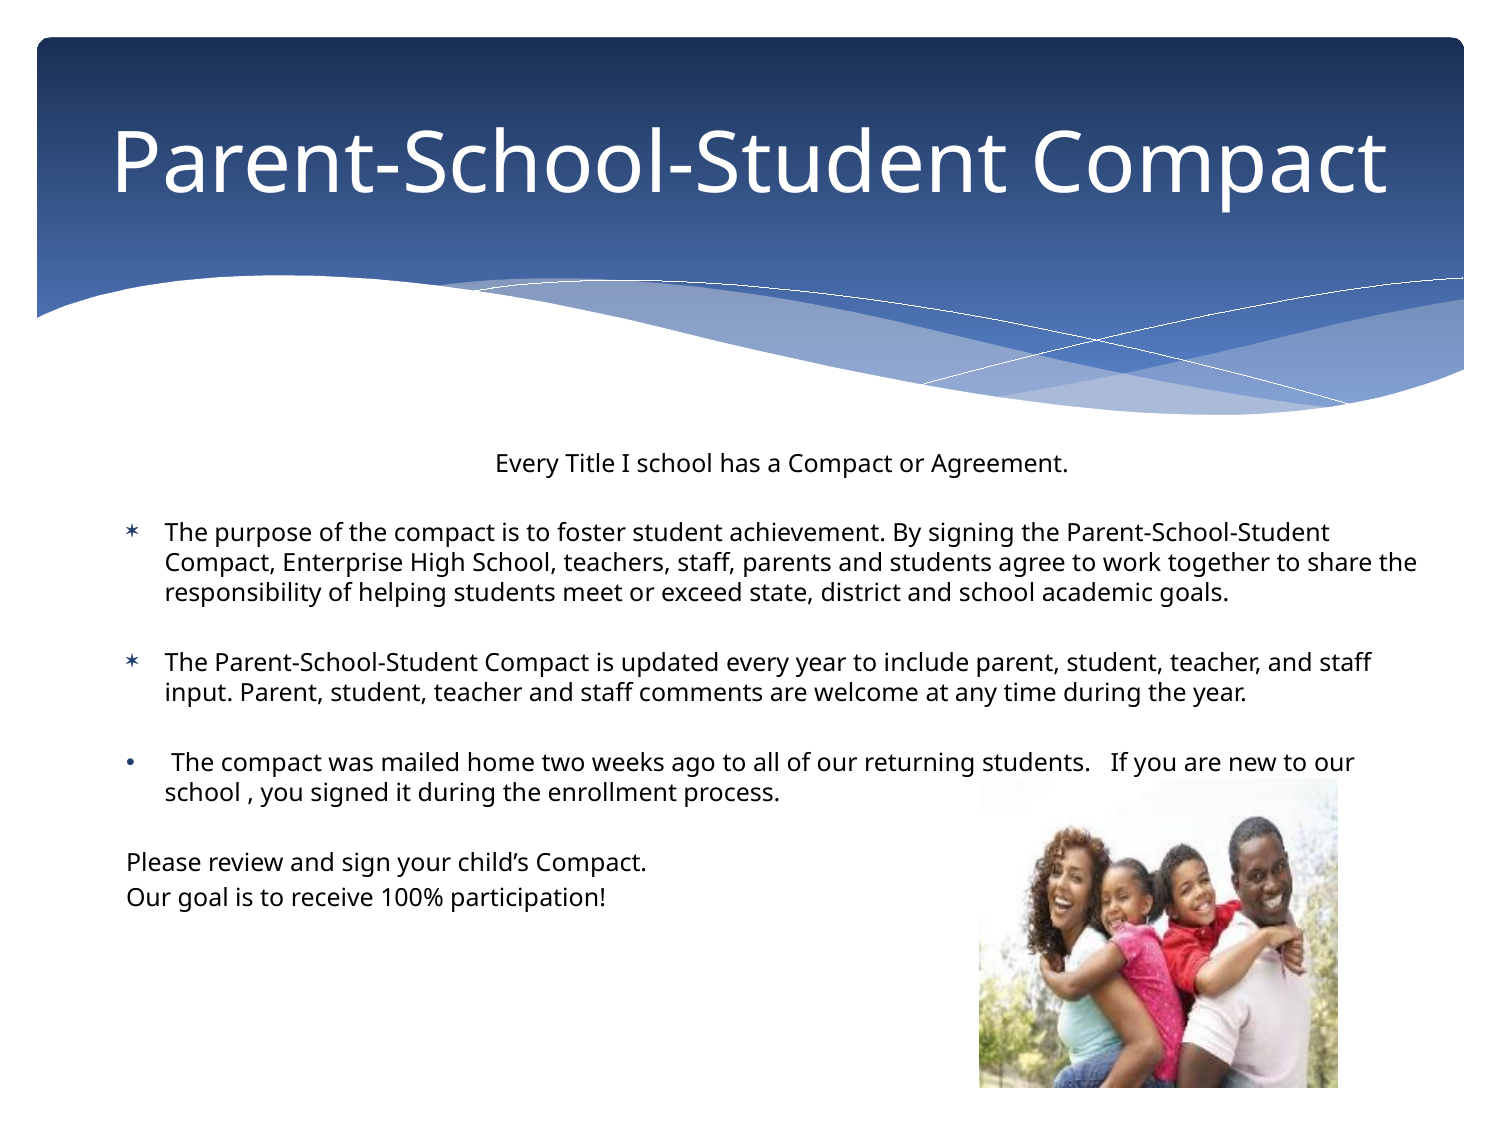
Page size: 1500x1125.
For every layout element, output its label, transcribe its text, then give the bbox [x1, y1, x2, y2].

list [979, 777, 1338, 1088]
list Every Title I school has a Compact or Agreement. The purpose of the compact is to foster student achievement. By signing the Parent-School-Student Compact, Enterprise High School, teachers, staff, parents and students agree to work together to share the responsibility of helping students meet or exceed state, district and school academic goals. The Parent-School-Student Compact is updated every year to include parent, student, teacher, and staff input. Parent, student, teacher and staff comments are welcome at any time during the year. The compact was mailed home two weeks ago to all of our returning students. If you are new to our school , you signed it during the enrollment process. Please review and sign your child’s Compact. Our goal is to receive 100% participation! [111, 439, 1454, 933]
title Parent-School-Student Compact [75, 55, 1425, 261]
